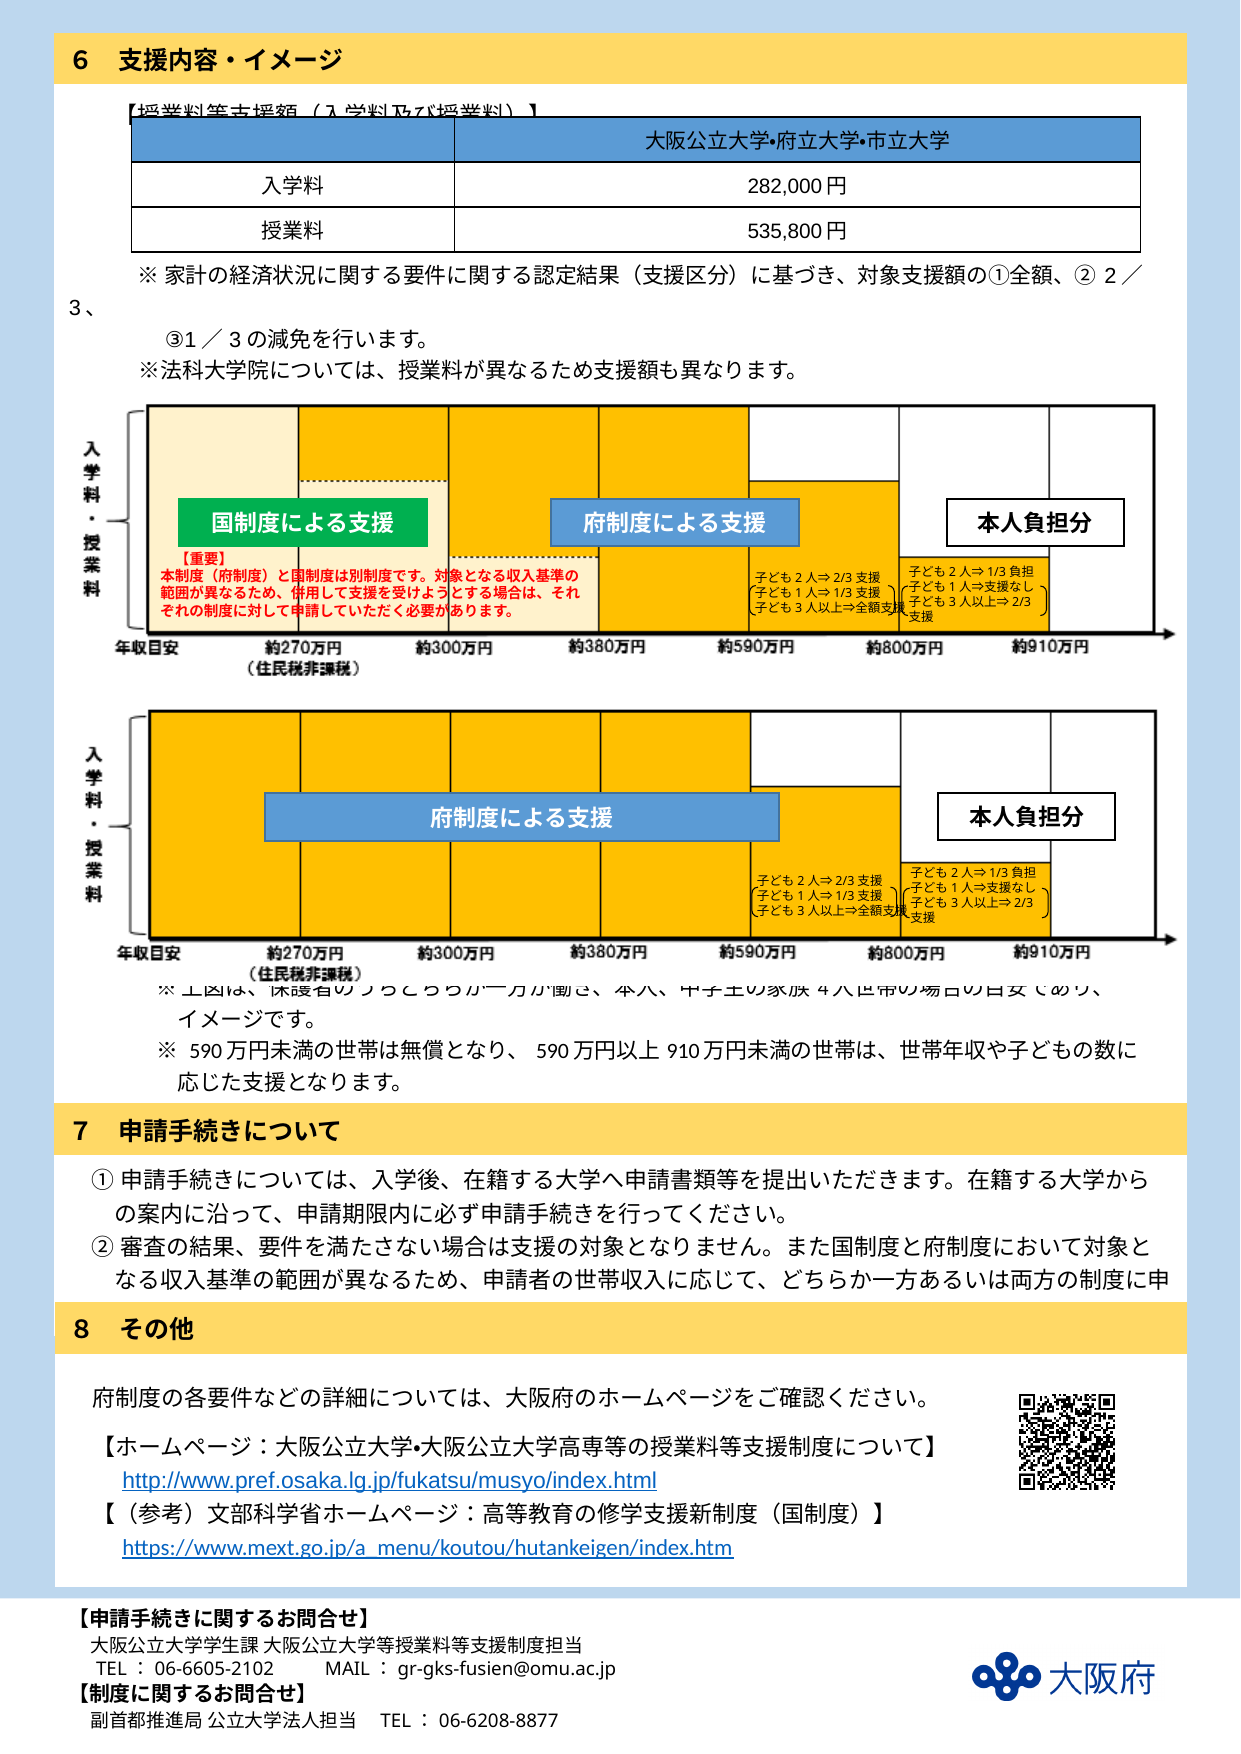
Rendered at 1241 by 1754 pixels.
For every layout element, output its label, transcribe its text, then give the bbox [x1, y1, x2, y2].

table_cell 【授業料等支援額（入学料及び授業料）】 ※ 家計の経済状況に関する要件に関する認定結果（支援区分）に基づき、対象支援額の①全額、②2／3、 ③1／3の減免を行います。 ※法科大学院については、授業料が異なるため支援額も異なります。 【支援イメージ】 ①大阪公立大学・府大・市大（学部・学域）《国制度に府制度を加えた支援となります。》 ②大阪公立大学・府大・市大大学院《府制度のみの支援となります。》 ※ 上図は、保護者のうちどちらか一方が働き、本人、中学生の家族4人世帯の場合の目安であり、 イメージです。 ※ 590万円未満の世帯は無償となり、590万円以上910万円未満の世帯は、世帯年収や子どもの数に 応じた支援となります。 [54, 84, 1187, 1103]
table_header 大阪公立大学・府立大学・市立大学 [455, 118, 1140, 161]
picture [1009, 1384, 1124, 1499]
table_cell 授業料 [132, 208, 454, 251]
table_header ８ その他 [55, 1302, 1187, 1354]
table_header [132, 118, 454, 161]
picture [968, 1644, 1165, 1701]
text_box 【申請手続きに関するお問合せ】 大阪公立大学学生課 大阪公立大学等授業料等支援制度担当 TEL：06-6605-2102 MAIL：gr-gks-fusien@omu.ac.jp [53, 1600, 923, 1685]
table_cell 282,000円 [455, 163, 1140, 206]
table_cell ① 申請手続きについては、入学後、在籍する大学へ申請書類等を提出いただきます。在籍する大学から の案内に沿って、申請期限内に必ず申請手続きを行ってください。 ② 審査の結果、要件を満たさない場合は支援の対象となりません。また国制度と府制度において対象と なる収入基準の範囲が異なるため、申請者の世帯収入に応じて、どちらか一方あるいは両方の制度に申 請手続きを行うことが必要な場合もありますので、ご留意ください。 [54, 1155, 1187, 1336]
text_box 【制度に関するお問合せ】 副首都推進局 公立大学法人担当 TEL：06-6208-8877 [53, 1685, 831, 1739]
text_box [83, 707, 1181, 986]
text_box [0, 0, 1241, 1599]
table_header ６ 支援内容・イメージ [54, 33, 1187, 84]
table_cell 府制度の各要件などの詳細については、大阪府のホームページをご確認ください。 【ホームページ：大阪公立大学・大阪公立大学高専等の授業料等支援制度について】 http://www.pref.osaka.lg.jp/fukatsu/musyo/index.html 【（参考）文部科学省ホームページ：高等教育の修学支援新制度（国制度）】 https://www.mext.go.jp/a_menu/koutou/hutankeigen/index.htm [55, 1354, 1187, 1587]
table_cell 入学料 [132, 163, 454, 206]
table_header ７ 申請手続きについて [54, 1103, 1187, 1155]
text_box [81, 400, 1181, 679]
table_cell 535,800円 [455, 208, 1140, 251]
